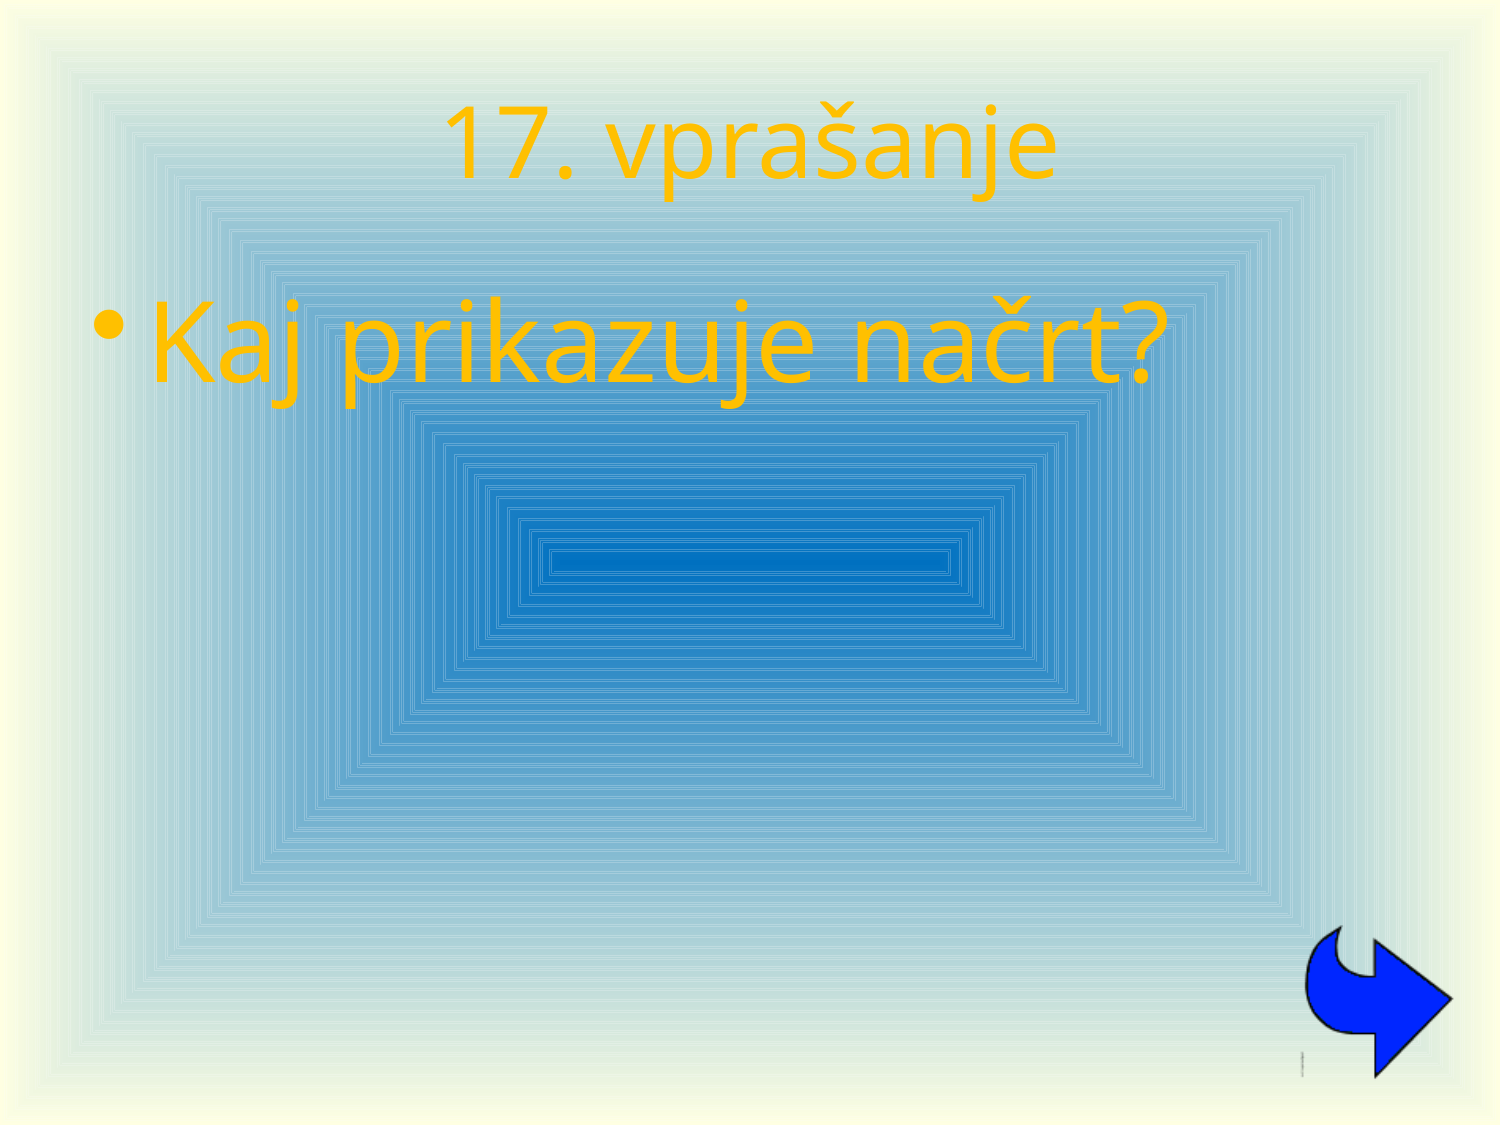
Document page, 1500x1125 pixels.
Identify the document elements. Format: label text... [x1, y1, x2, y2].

list Kaj prikazuje načrt? [74, 262, 1426, 1006]
title 17. vprašanje [74, 44, 1426, 233]
picture [1299, 924, 1463, 1082]
